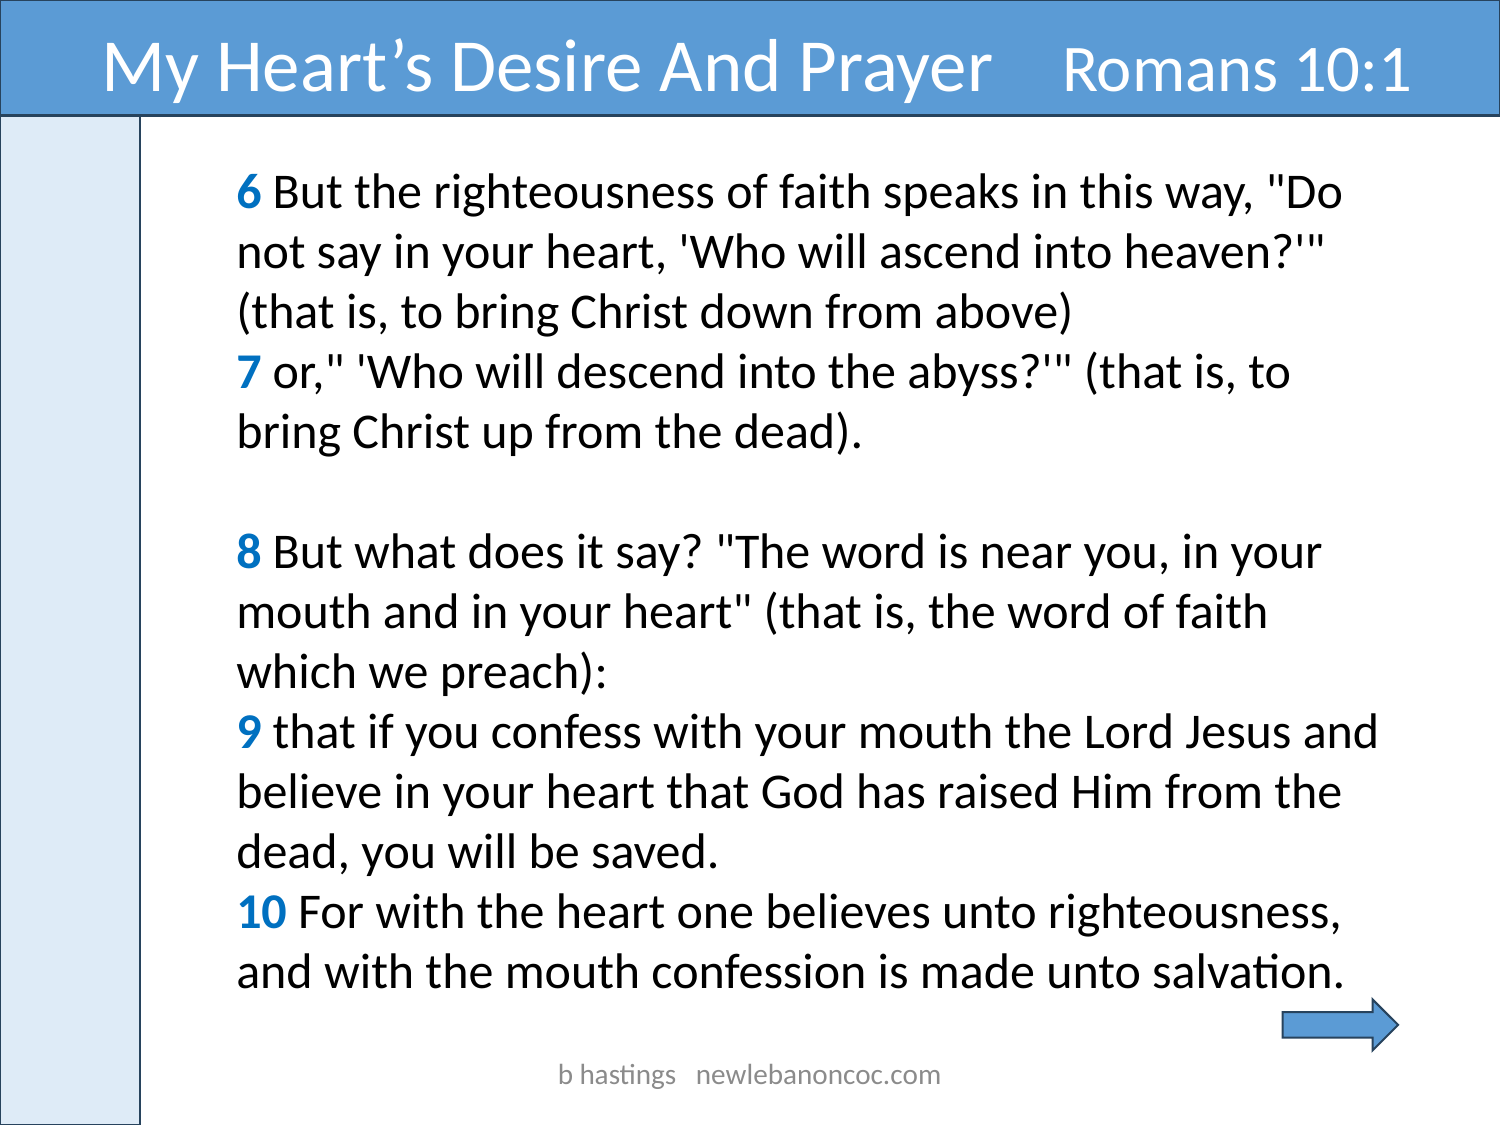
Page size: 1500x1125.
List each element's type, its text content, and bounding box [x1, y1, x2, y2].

text_box 6 But the righteousness of faith speaks in this way, "Do not say in your heart, 'Who will ascend into heaven?'" (that is, to bring Christ down from above) 7 or," 'Who will descend into the abyss?'" (that is, to bring Christ up from the dead). 8 But what does it say? "The word is near you, in your mouth and in your heart" (that is, the word of faith which we preach): 9 that if you confess with your mouth the Lord Jesus and believe in your heart that God has raised Him from the dead, you will be saved. 10 For with the heart one believes unto righteousness, and with the mouth confession is made unto salvation. [221, 151, 1399, 1007]
text_box [1281, 996, 1400, 1053]
text_box [0, 117, 141, 1125]
text_box My Heart’s Desire And Prayer Romans 10:1 [6, 9, 1500, 115]
text_box [0, 0, 1500, 117]
footer b hastings newlebanoncoc.com [496, 1042, 1004, 1103]
